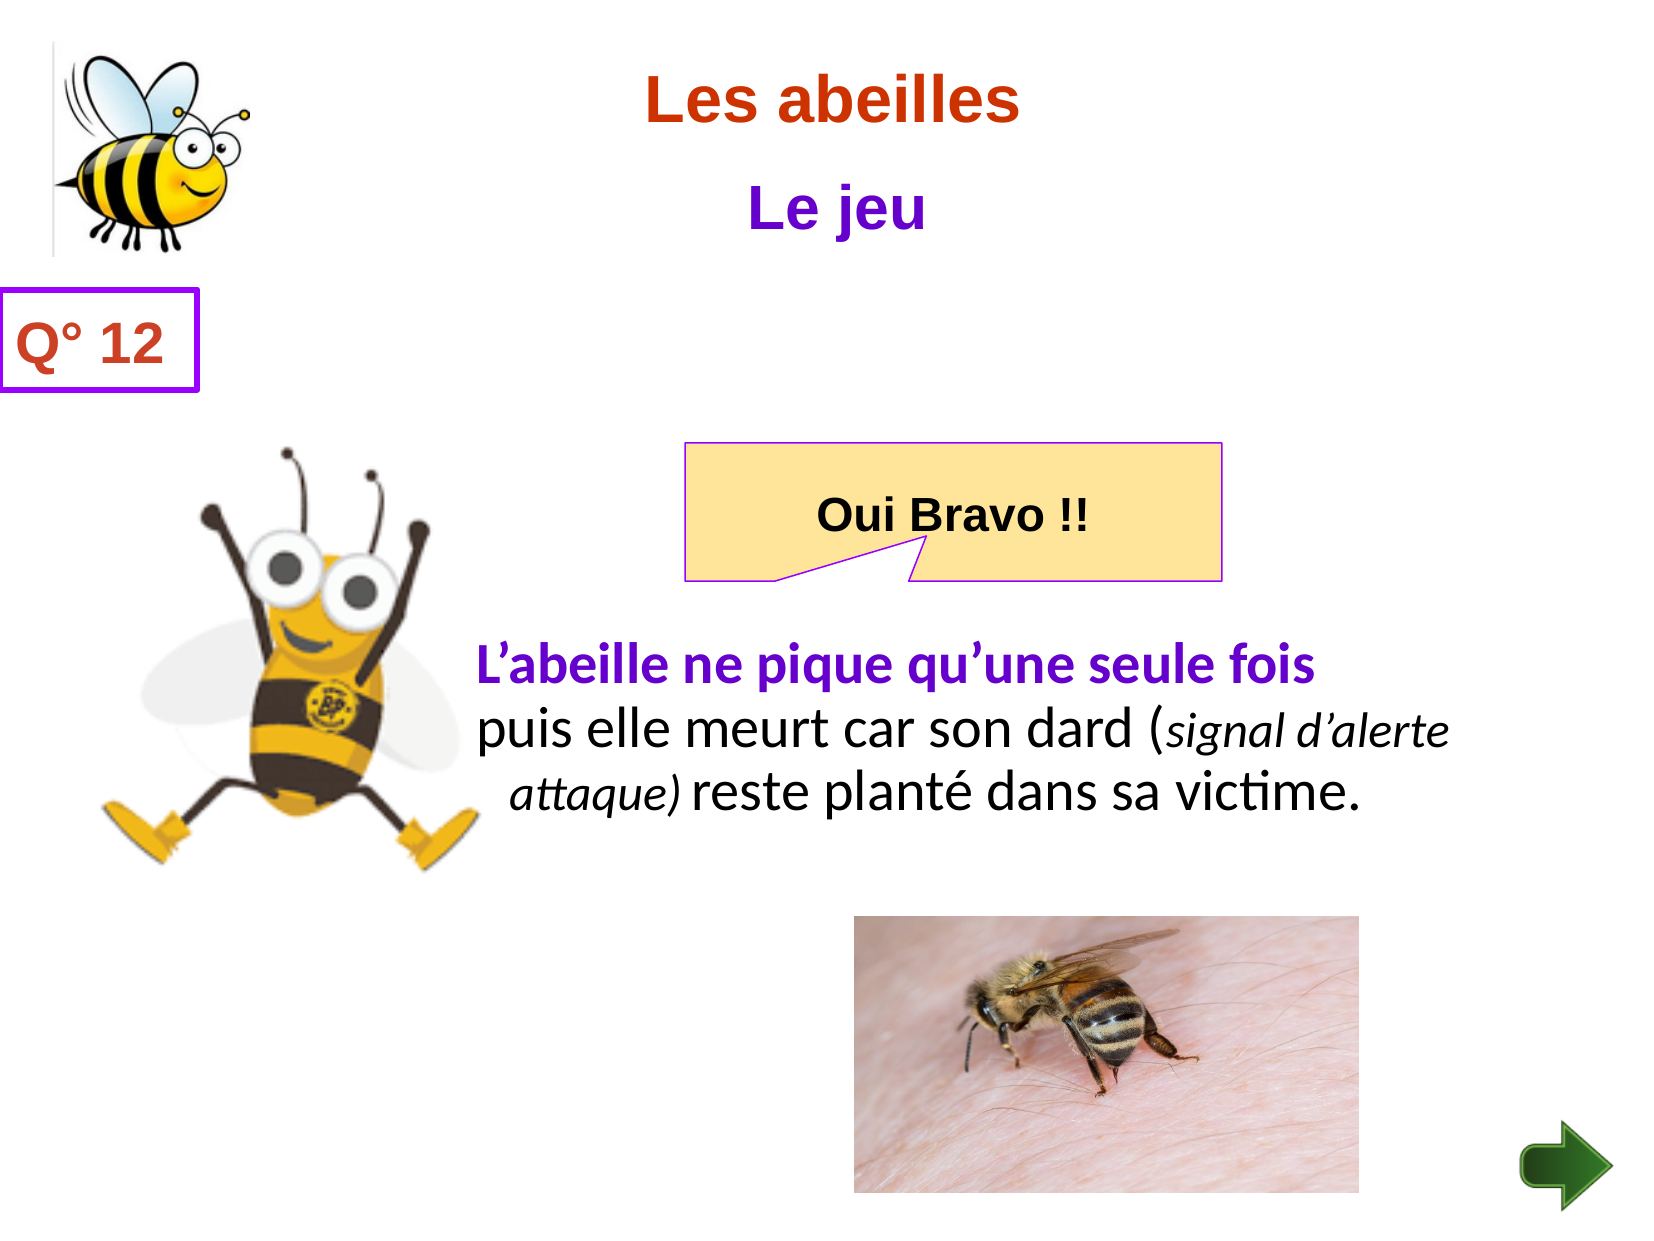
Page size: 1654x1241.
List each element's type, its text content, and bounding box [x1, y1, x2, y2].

text_box L’abeille ne pique qu’une seule fois puis elle meurt car son dard (signal d’alerte attaque) reste planté dans sa victime. [401, 618, 1582, 903]
picture [75, 422, 493, 884]
text_box Oui Bravo !! [685, 442, 1222, 582]
text_box Les abeilles [629, 41, 1047, 152]
text_box Q° 12 [0, 289, 198, 390]
picture [52, 40, 251, 258]
picture [854, 916, 1359, 1194]
picture [1515, 1115, 1619, 1217]
text_box Le jeu [731, 152, 944, 258]
